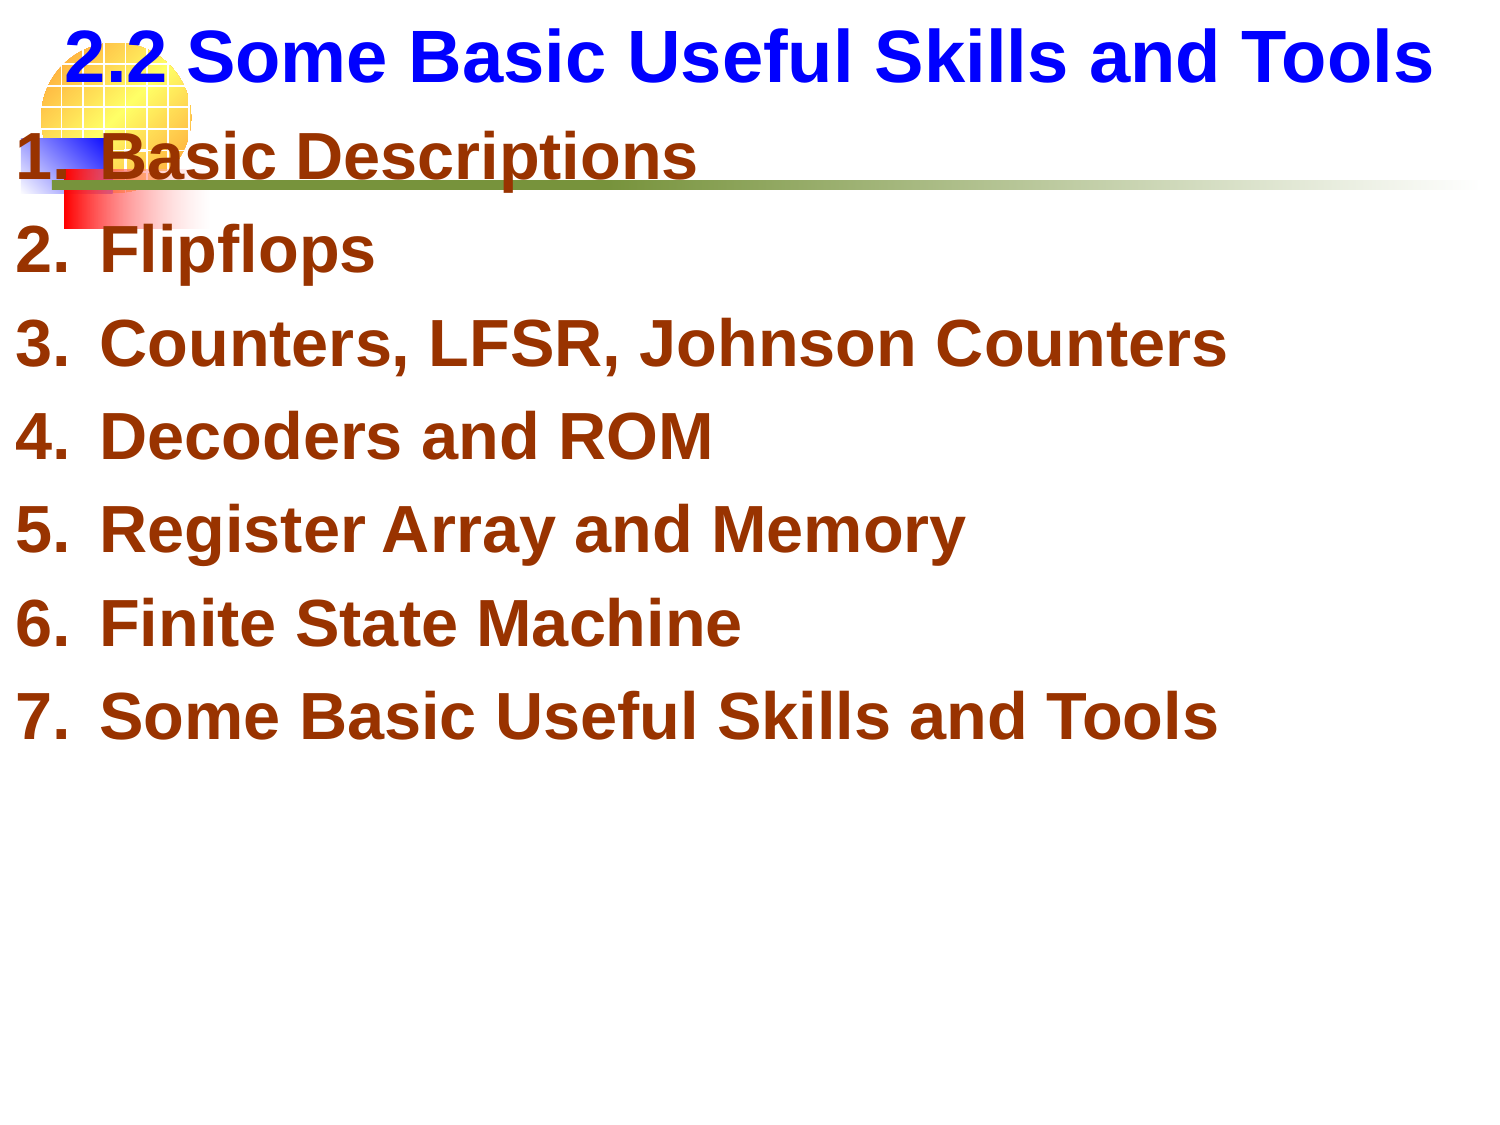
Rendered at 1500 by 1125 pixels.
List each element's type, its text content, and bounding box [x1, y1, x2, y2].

list Basic Descriptions Flipflops Counters, LFSR, Johnson Counters Decoders and ROM Register Array and Memory Finite State Machine Some Basic Useful Skills and Tools [0, 105, 1500, 938]
title 2.2 Some Basic Useful Skills and Tools [0, 0, 1500, 105]
